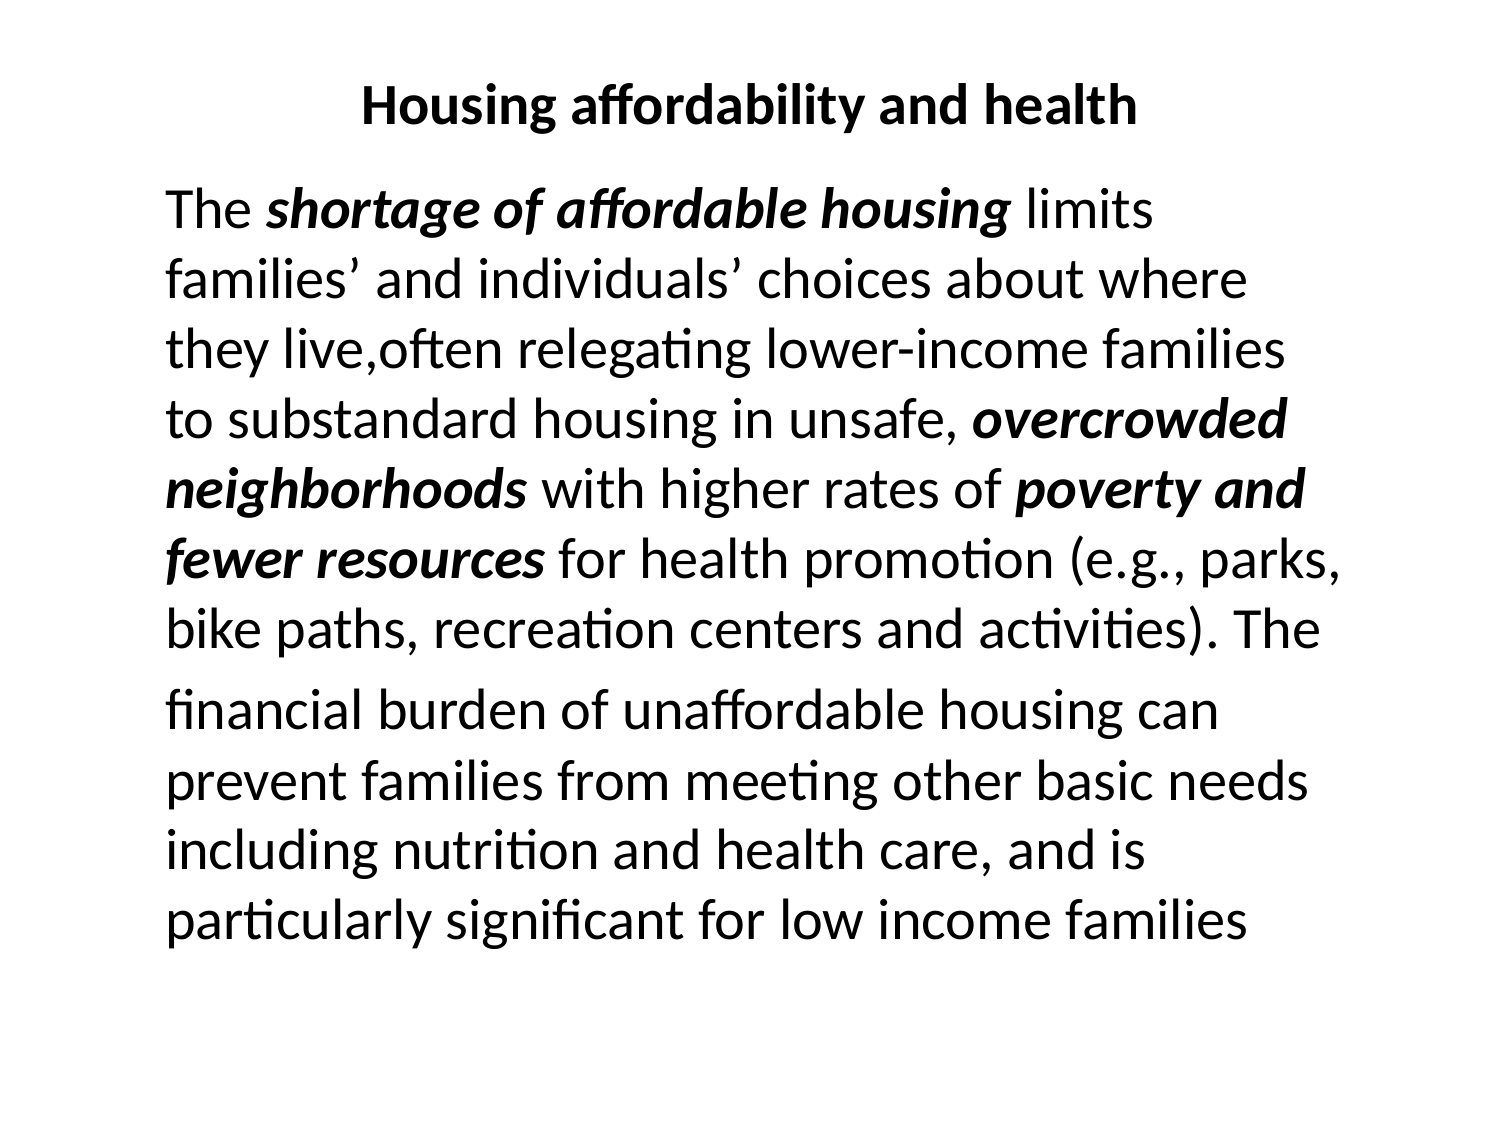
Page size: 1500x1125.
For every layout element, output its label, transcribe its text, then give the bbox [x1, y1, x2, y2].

subtitle The shortage of affordable housing limits families’ and individuals’ choices about where they live,often relegating lower-income families to substandard housing in unsafe, overcrowded neighborhoods with higher rates of poverty and fewer resources for health promotion (e.g., parks, bike paths, recreation centers and activities). The financial burden of unaffordable housing can prevent families from meeting other basic needs including nutrition and health care, and is particularly significant for low income families [150, 162, 1363, 988]
title Housing affordability and health [112, 62, 1388, 150]
